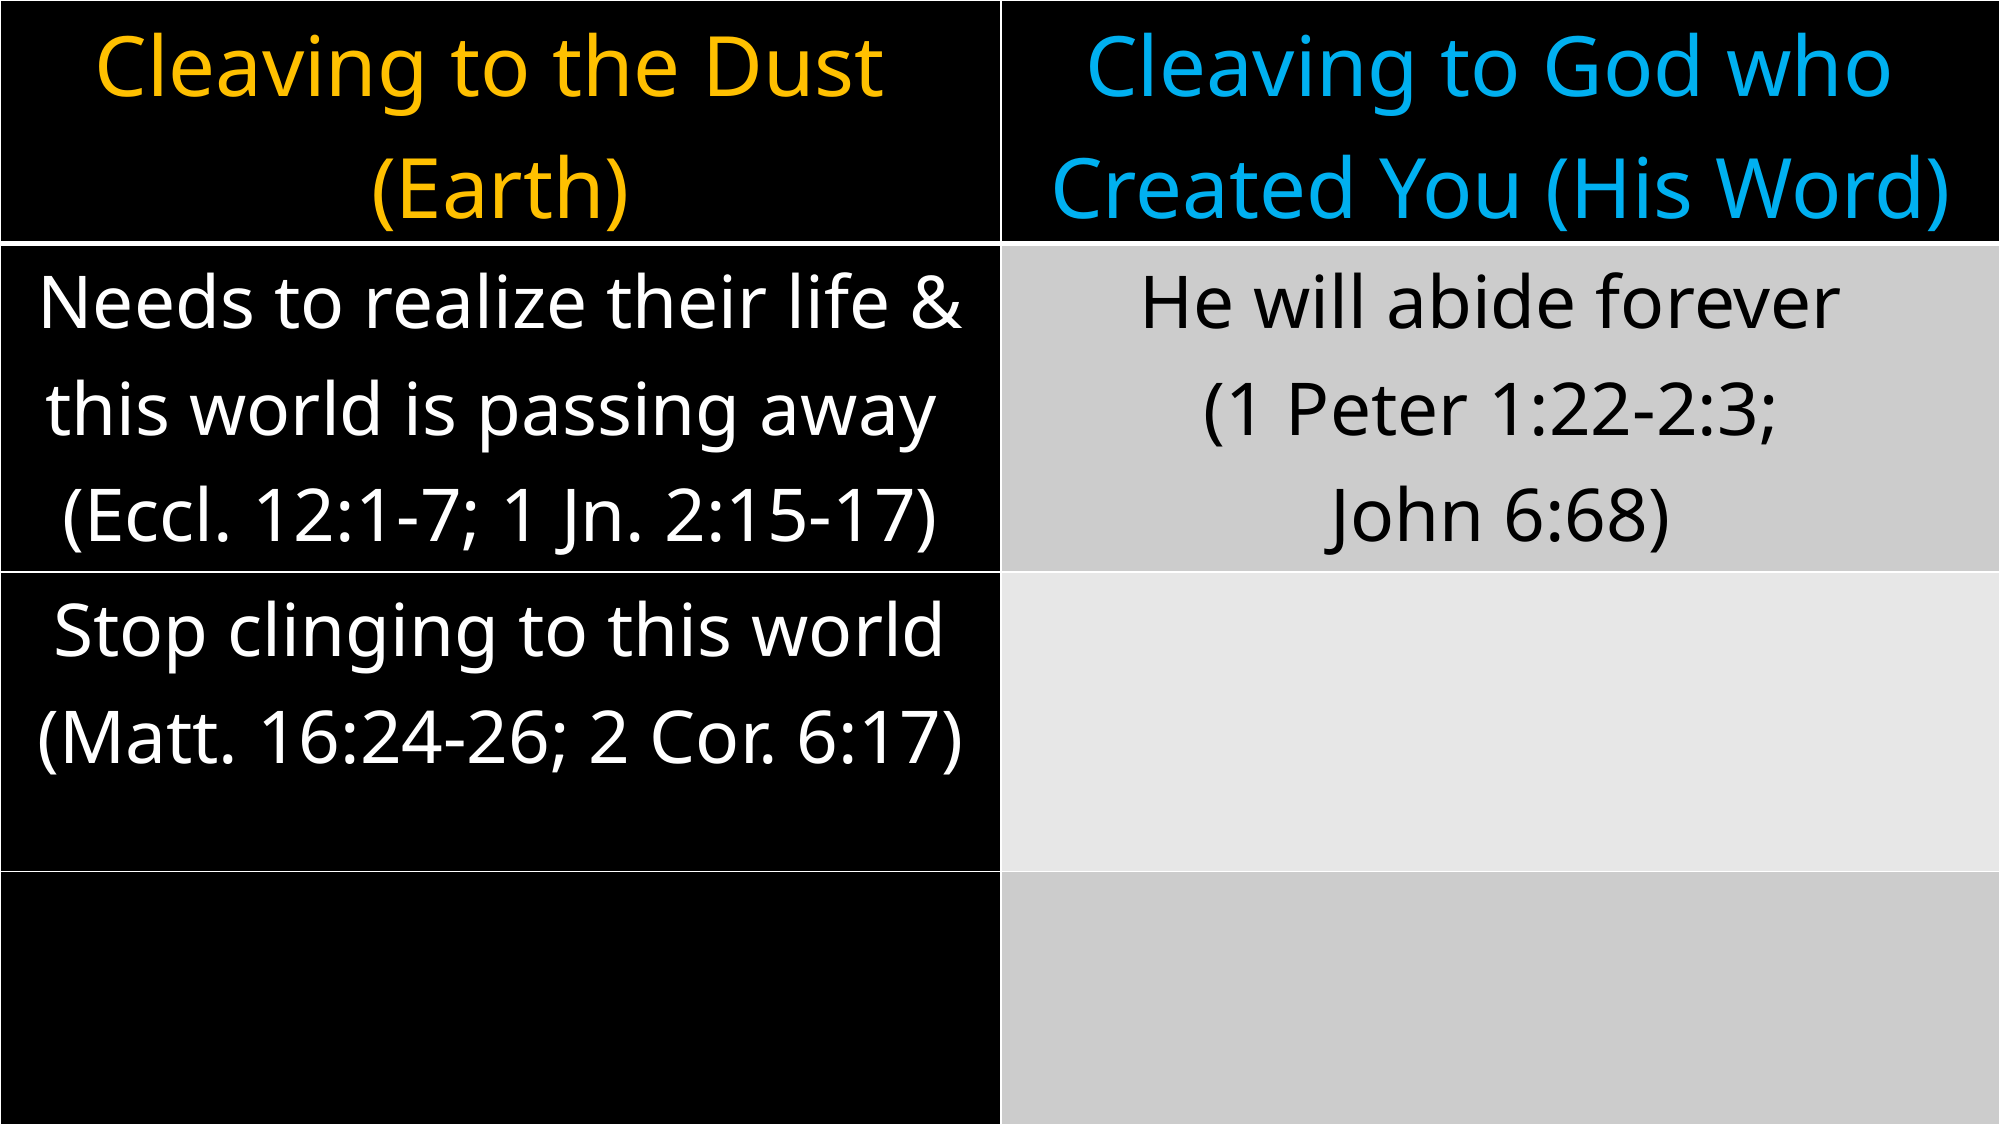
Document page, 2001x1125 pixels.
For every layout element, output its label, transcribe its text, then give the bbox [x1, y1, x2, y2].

table_cell [1002, 872, 1999, 1124]
table_cell He will abide forever (1 Peter 1:22-2:3; John 6:68) [1002, 246, 1999, 571]
table_cell [1002, 573, 1999, 871]
table_cell [1, 872, 1000, 1124]
table_header Cleaving to God who Created You (His Word) [1002, 1, 1999, 241]
table_cell Stop clinging to this world (Matt. 16:24-26; 2 Cor. 6:17) [1, 573, 1000, 871]
table_cell Needs to realize their life & this world is passing away (Eccl. 12:1-7; 1 Jn. 2:15-17) [1, 246, 1000, 571]
table_header Cleaving to the Dust (Earth) [1, 1, 1000, 241]
